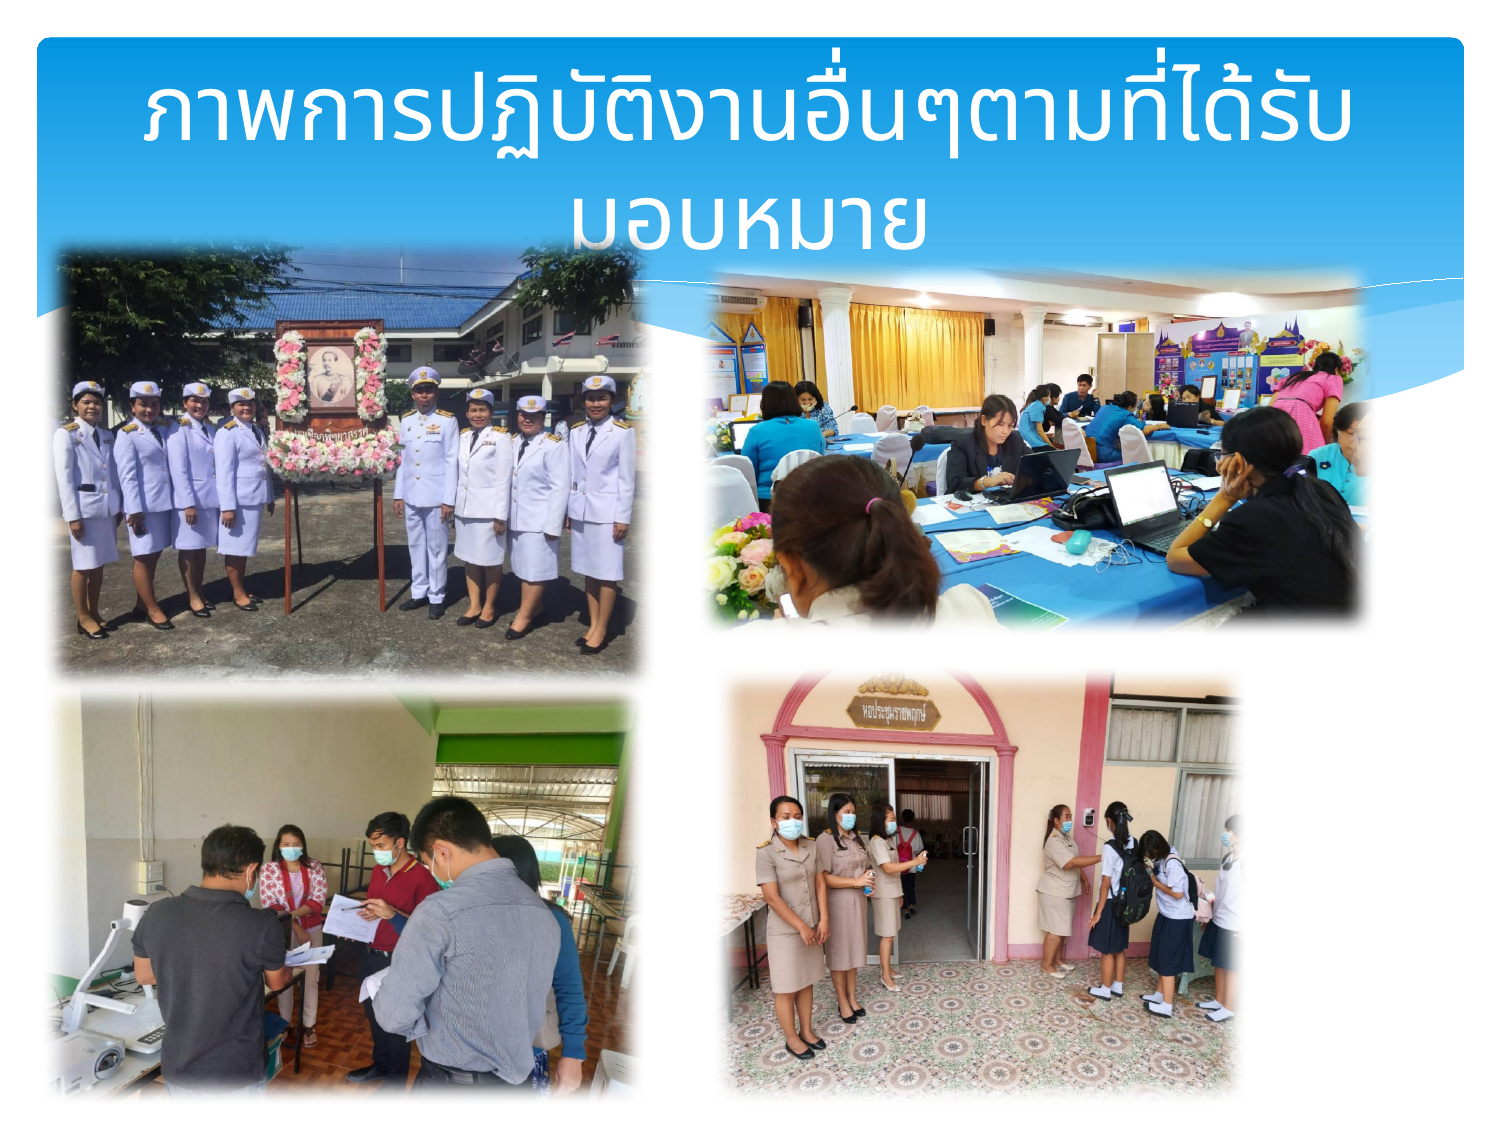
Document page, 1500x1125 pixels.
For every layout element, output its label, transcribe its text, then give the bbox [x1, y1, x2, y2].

title ภาพการปฏิบัติงานอื่นๆตามที่ได้รับมอบหมาย [75, 55, 1425, 261]
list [41, 231, 656, 693]
picture [41, 680, 645, 1107]
picture [697, 255, 1377, 638]
picture [833, 48, 839, 55]
picture [1158, 48, 1164, 55]
picture [713, 664, 1247, 1107]
